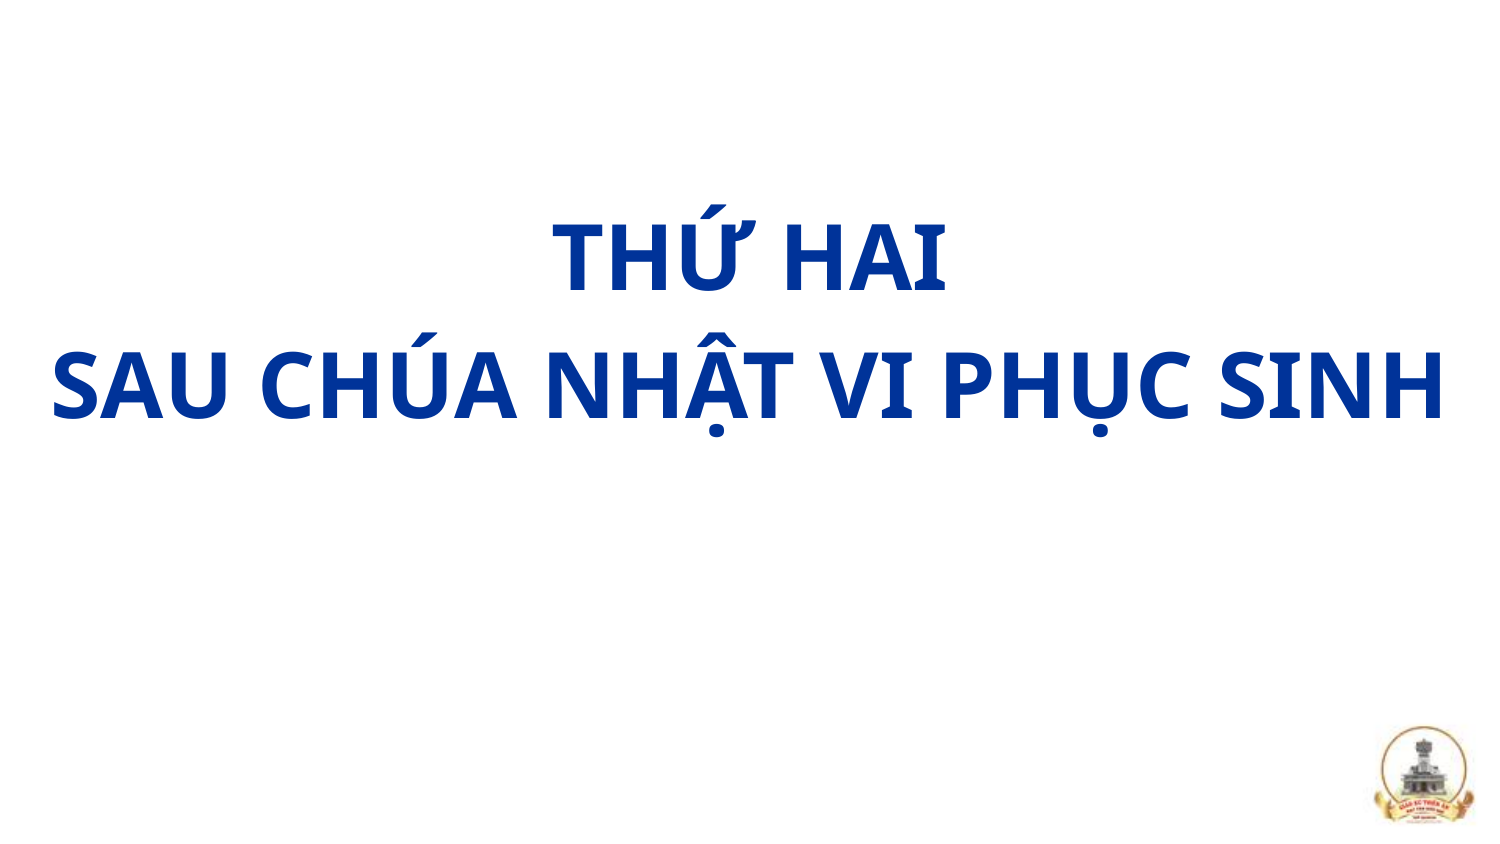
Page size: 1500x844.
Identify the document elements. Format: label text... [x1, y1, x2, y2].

subtitle THỨ HAI SAU CHÚA NHẬT VI PHỤC SINH [0, 0, 1500, 844]
